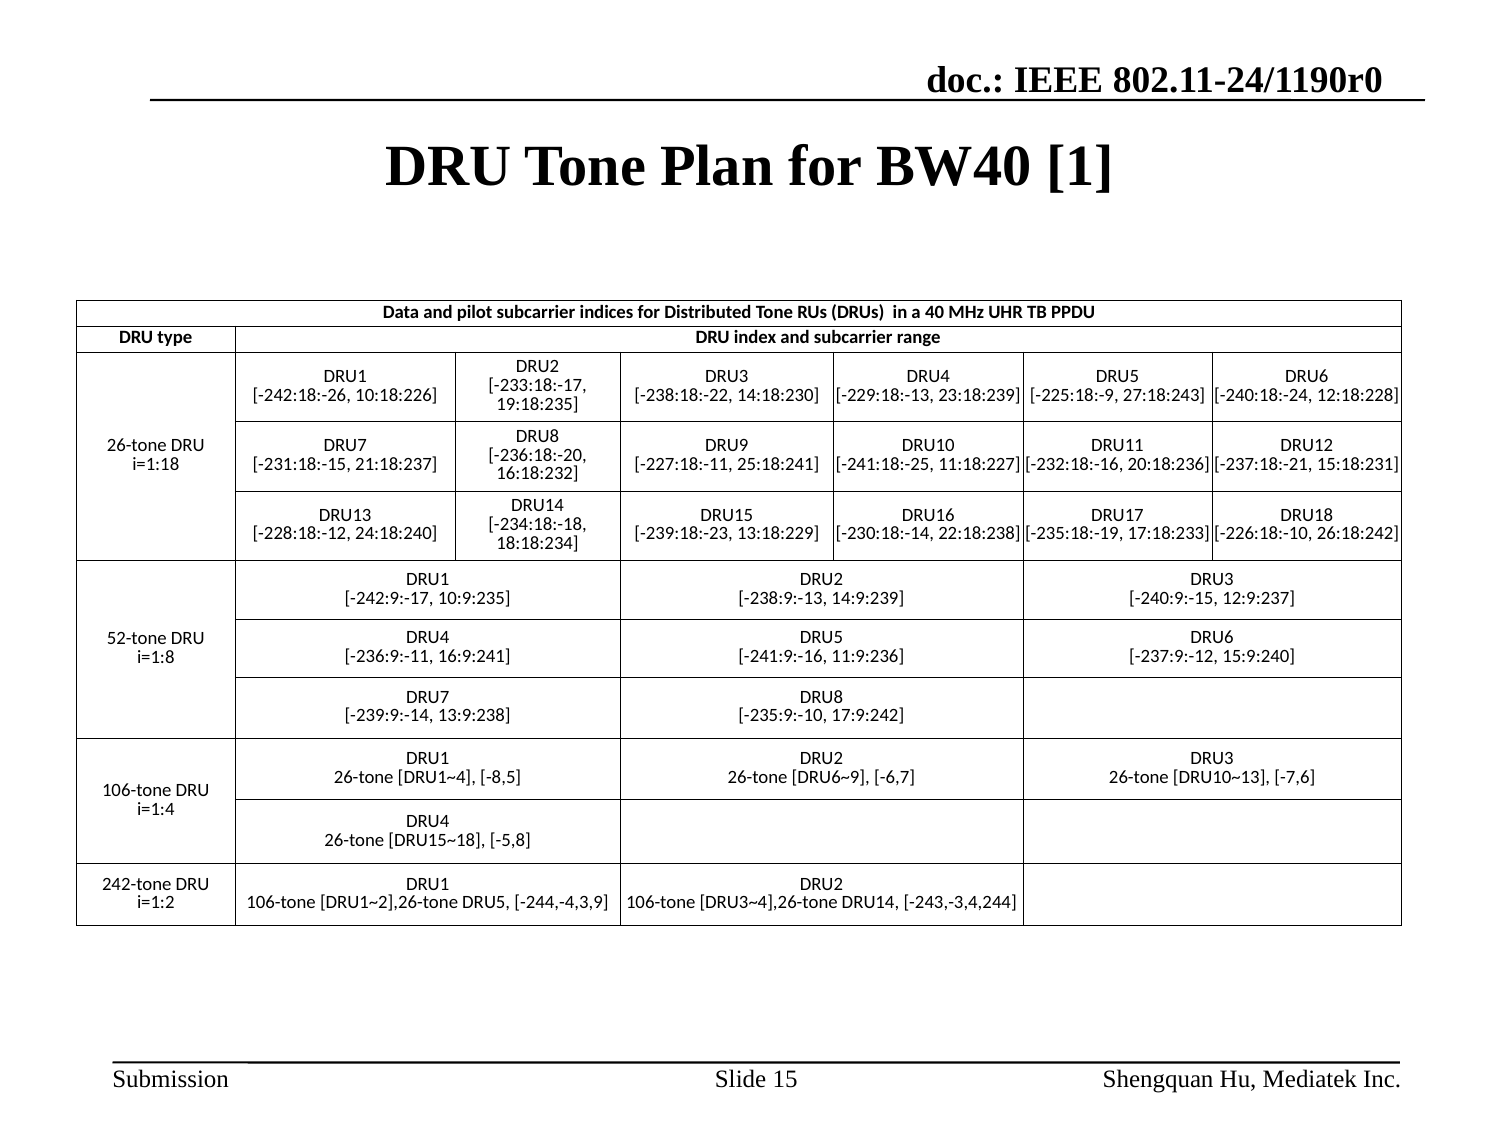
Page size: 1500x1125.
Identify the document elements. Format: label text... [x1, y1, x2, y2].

table_cell [1024, 678, 1401, 738]
table_cell DRU2 106-tone [DRU3~4],26-tone DRU14, [-243,-3,4,244] [621, 864, 1023, 925]
table_cell DRU11 [-232:18:-16, 20:18:236] [1024, 422, 1212, 491]
table_cell DRU4 [-229:18:-13, 23:18:239] [834, 353, 1023, 421]
table_cell DRU3 26-tone [DRU10~13], [-7,6] [1024, 739, 1401, 799]
footer Shengquan Hu, Mediatek Inc. [1098, 1061, 1402, 1093]
table_cell DRU1 26-tone [DRU1~4], [-8,5] [236, 739, 620, 799]
table_cell [1024, 864, 1401, 925]
table_cell DRU14 [-234:18:-18, 18:18:234] [456, 492, 620, 560]
table_cell DRU8 [-235:9:-10, 17:9:242] [621, 678, 1023, 738]
table_cell DRU5 [-225:18:-9, 27:18:243] [1024, 353, 1212, 421]
table_cell DRU3 [-240:9:-15, 12:9:237] [1024, 561, 1401, 619]
table_cell [621, 800, 1023, 863]
table_cell DRU6 [-240:18:-24, 12:18:228] [1213, 353, 1401, 421]
table_cell DRU3 [-238:18:-22, 14:18:230] [621, 353, 833, 421]
table_cell 26-tone DRU i=1:18 [77, 353, 235, 560]
table_cell DRU9 [-227:18:-11, 25:18:241] [621, 422, 833, 491]
table_cell DRU15 [-239:18:-23, 13:18:229] [621, 492, 833, 560]
table_cell DRU2 [-238:9:-13, 14:9:239] [621, 561, 1023, 619]
table_cell DRU5 [-241:9:-16, 11:9:236] [621, 620, 1023, 677]
table_cell DRU16 [-230:18:-14, 22:18:238] [834, 492, 1023, 560]
table_cell DRU4 [-236:9:-11, 16:9:241] [236, 620, 620, 677]
table_cell DRU2 26-tone [DRU6~9], [-6,7] [621, 739, 1023, 799]
table_cell DRU17 [-235:18:-19, 17:18:233] [1024, 492, 1212, 560]
table_cell 106-tone DRU i=1:4 [77, 739, 235, 863]
table_cell DRU13 [-228:18:-12, 24:18:240] [236, 492, 455, 560]
table_cell DRU7 [-231:18:-15, 21:18:237] [236, 422, 455, 491]
table_cell DRU12 [-237:18:-21, 15:18:231] [1213, 422, 1401, 491]
table_header Data and pilot subcarrier indices for Distributed Tone RUs (DRUs) in a 40 MHz UHR TB PPDU [77, 301, 1401, 326]
title DRU Tone Plan for BW40 [1] [112, 112, 1388, 213]
table_cell DRU type [77, 327, 235, 352]
table_cell DRU6 [-237:9:-12, 15:9:240] [1024, 620, 1401, 677]
table_cell DRU4 26-tone [DRU15~18], [-5,8] [236, 800, 620, 863]
table_cell DRU1 106-tone [DRU1~2],26-tone DRU5, [-244,-4,3,9] [236, 864, 620, 925]
table_cell DRU2 [-233:18:-17, 19:18:235] [456, 353, 620, 421]
table_cell DRU8 [-236:18:-20, 16:18:232] [456, 422, 620, 491]
table_cell DRU index and subcarrier range [236, 327, 1401, 352]
table_cell DRU18 [-226:18:-10, 26:18:242] [1213, 492, 1401, 560]
table_cell DRU1 [-242:9:-17, 10:9:235] [236, 561, 620, 619]
table_cell DRU7 [-239:9:-14, 13:9:238] [236, 678, 620, 738]
table_cell [1024, 800, 1401, 863]
slide_number Slide 15 [712, 1061, 800, 1093]
table_cell 52-tone DRU i=1:8 [77, 561, 235, 738]
table_cell DRU1 [-242:18:-26, 10:18:226] [236, 353, 455, 421]
table_cell DRU10 [-241:18:-25, 11:18:227] [834, 422, 1023, 491]
table_cell 242-tone DRU i=1:2 [77, 864, 235, 925]
